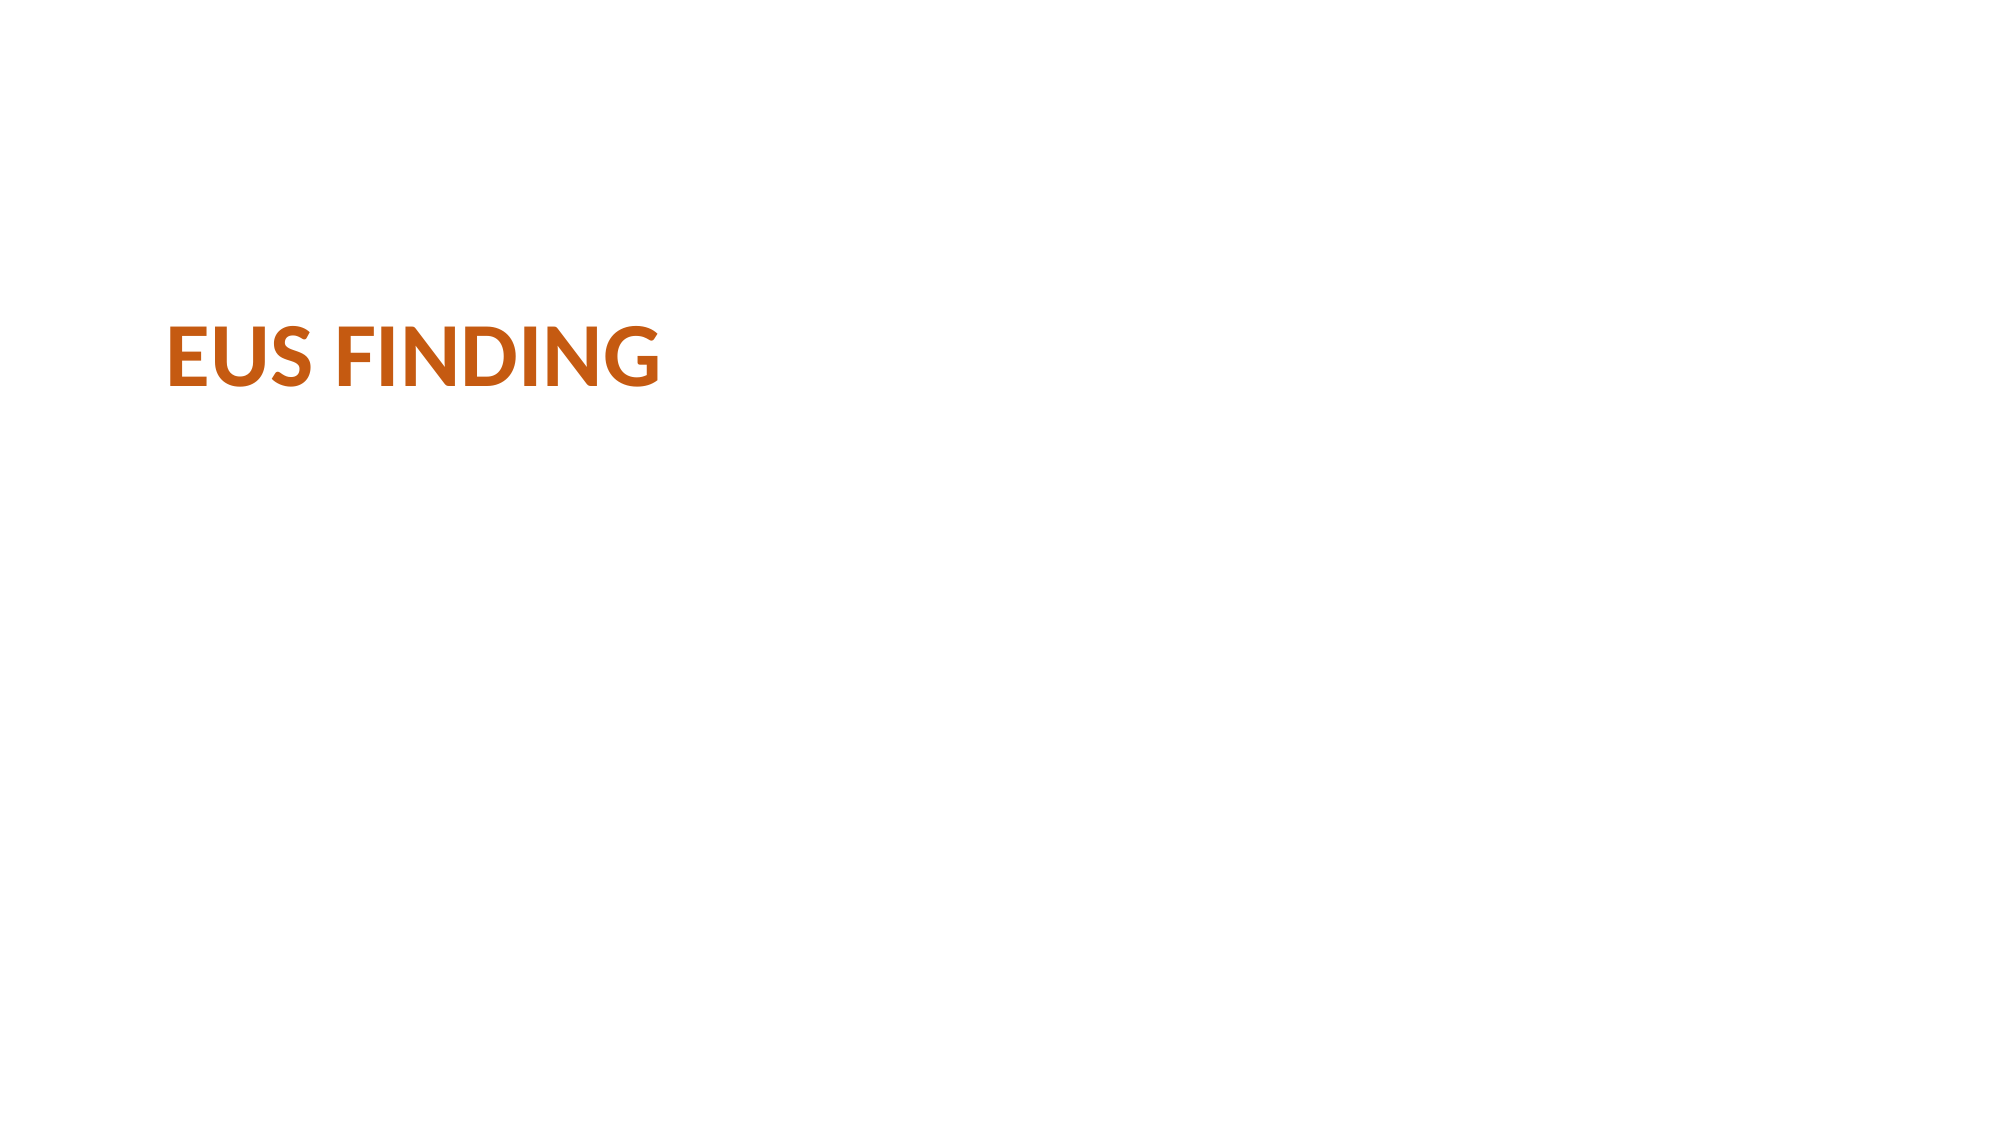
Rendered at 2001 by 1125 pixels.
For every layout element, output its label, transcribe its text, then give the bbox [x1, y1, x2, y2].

list EUS FINDING [137, 299, 1863, 1014]
